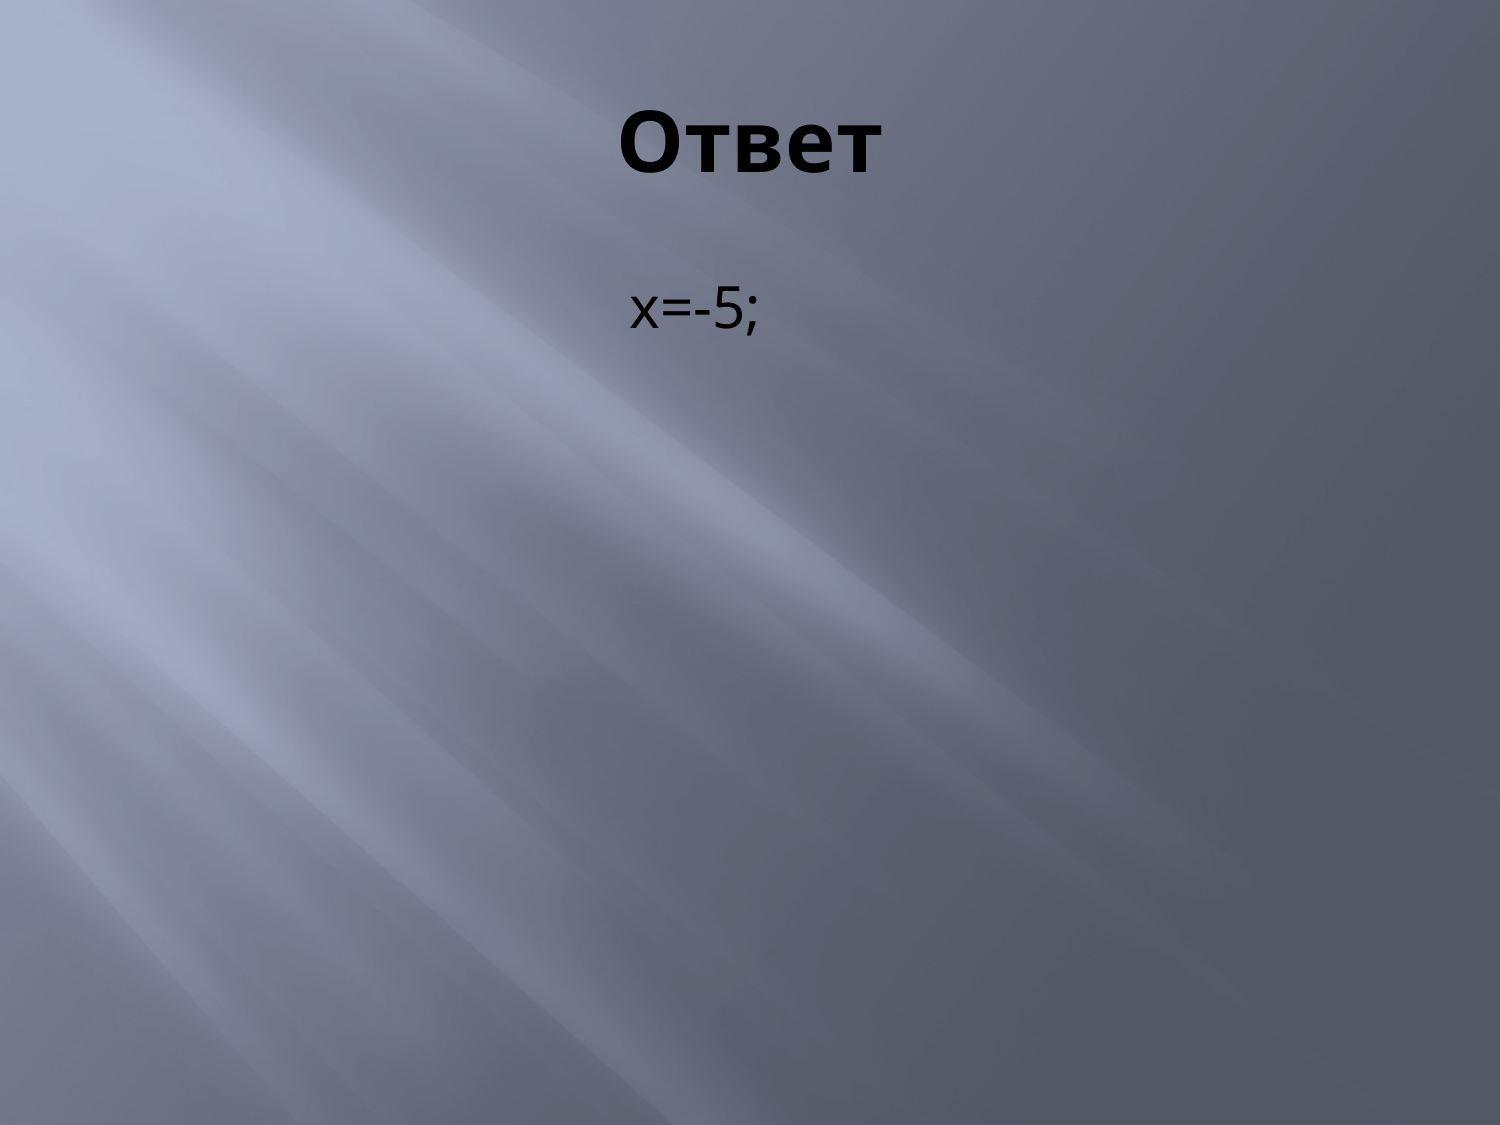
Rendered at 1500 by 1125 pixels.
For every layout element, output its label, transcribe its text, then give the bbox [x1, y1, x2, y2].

list х=-5; [75, 262, 1425, 1035]
title Ответ [75, 45, 1425, 233]
